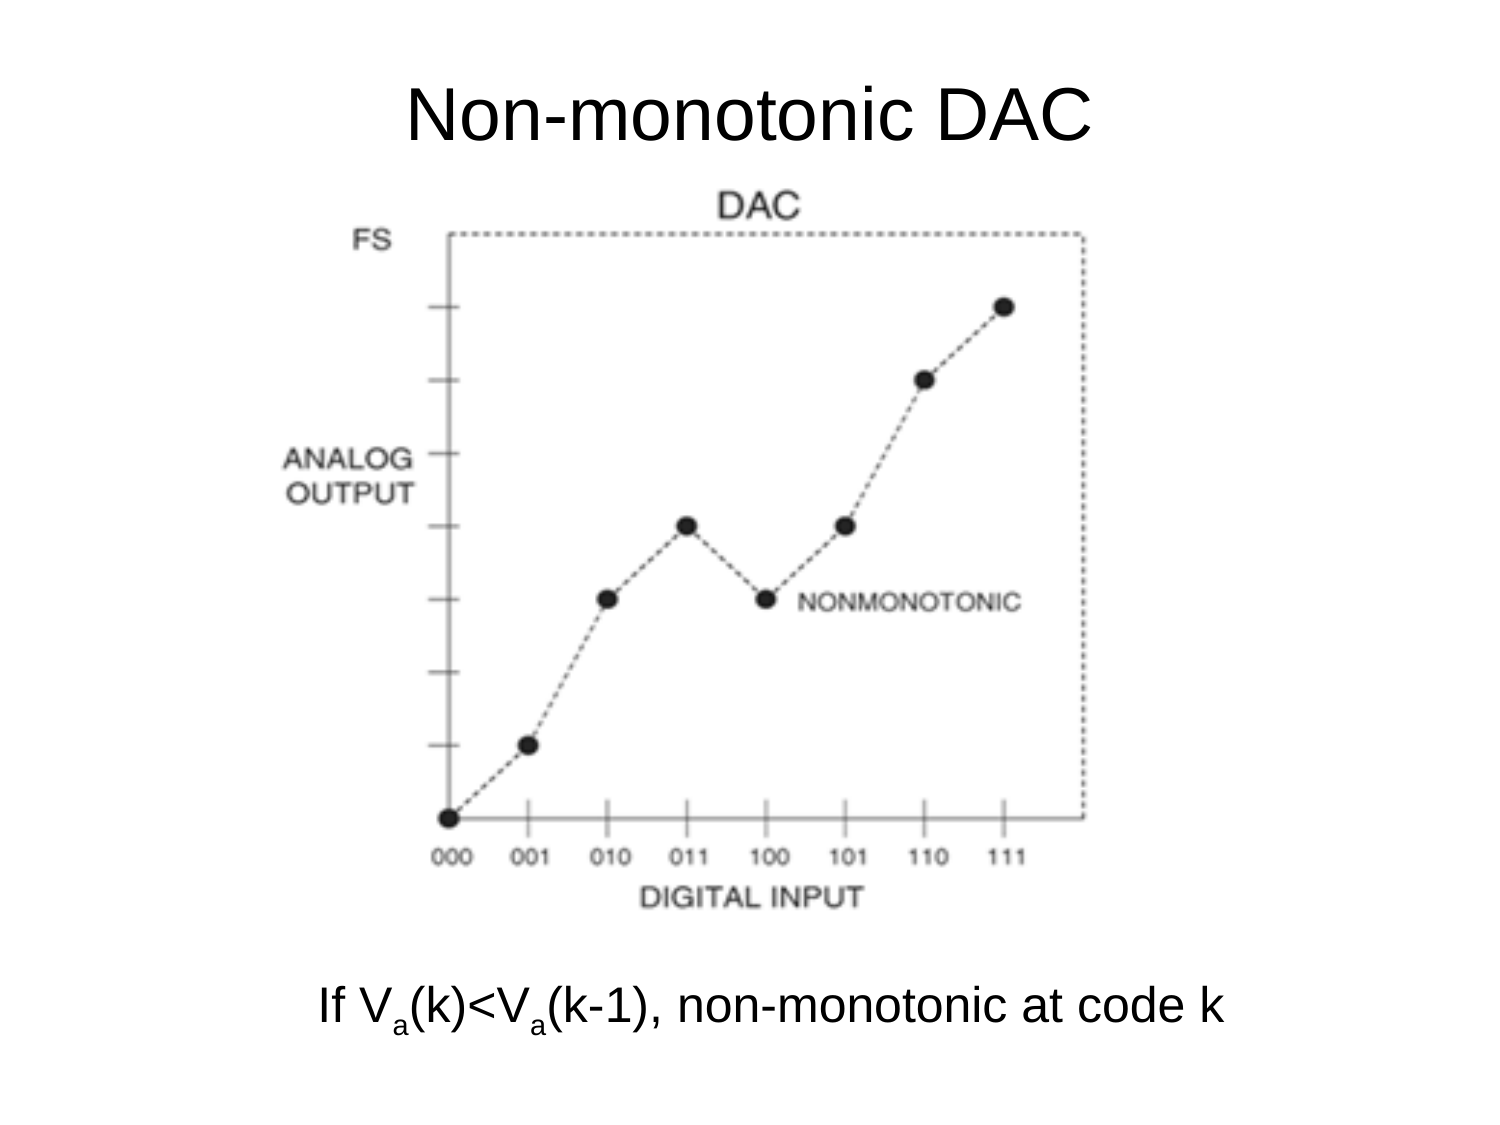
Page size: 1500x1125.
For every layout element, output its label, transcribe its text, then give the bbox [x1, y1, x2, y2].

title Non-monotonic DAC [75, 45, 1425, 175]
picture [279, 187, 1130, 913]
text_box If Va(k)<Va(k-1), non-monotonic at code k [302, 965, 1240, 1049]
